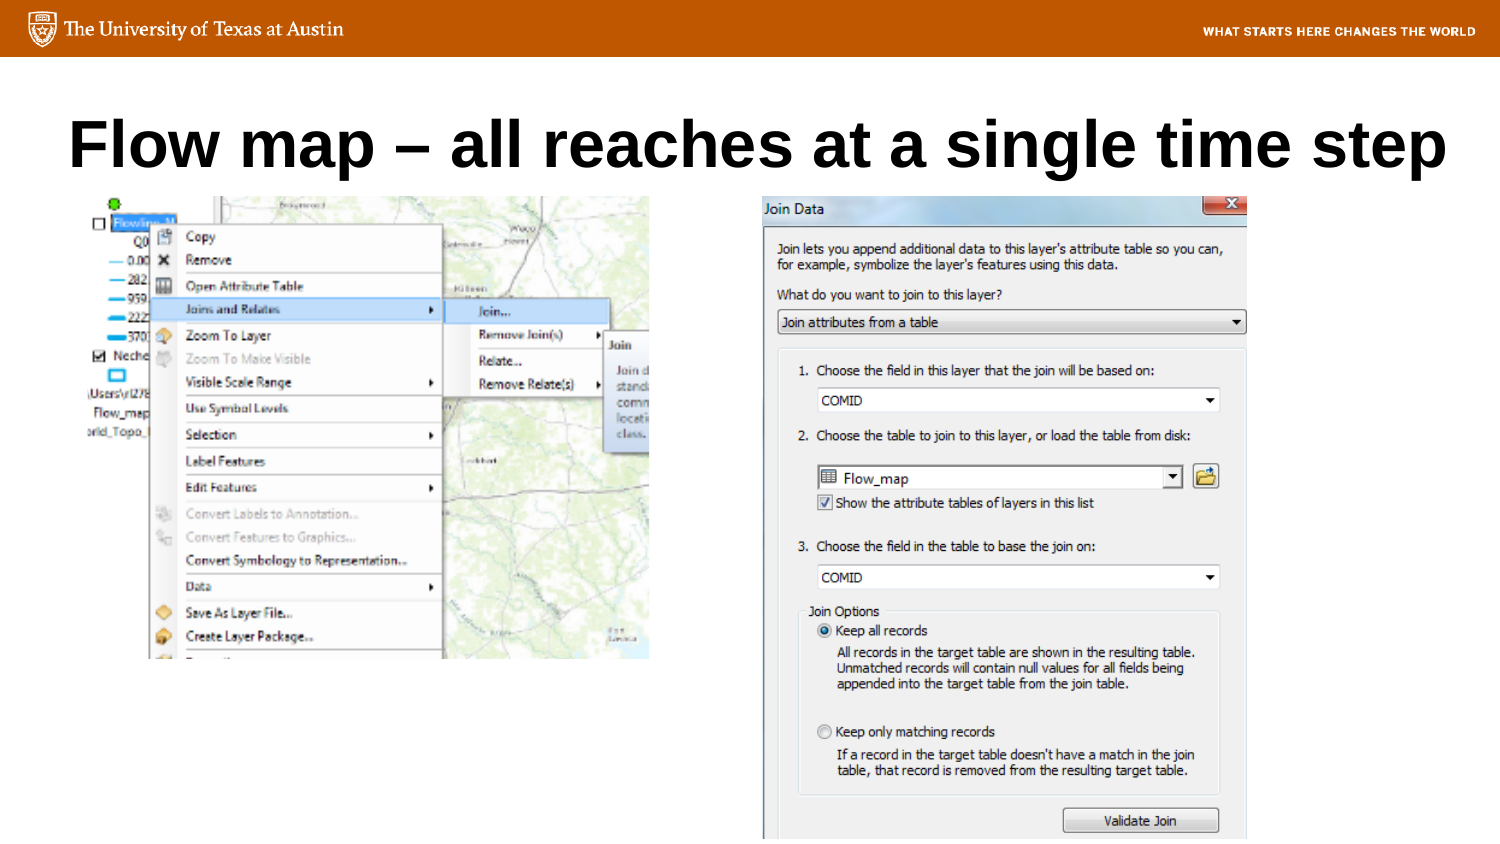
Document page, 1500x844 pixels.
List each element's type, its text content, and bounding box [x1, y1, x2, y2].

picture [0, 0, 1500, 844]
title Flow map – all reaches at a single time step [50, 59, 1488, 223]
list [87, 195, 650, 659]
